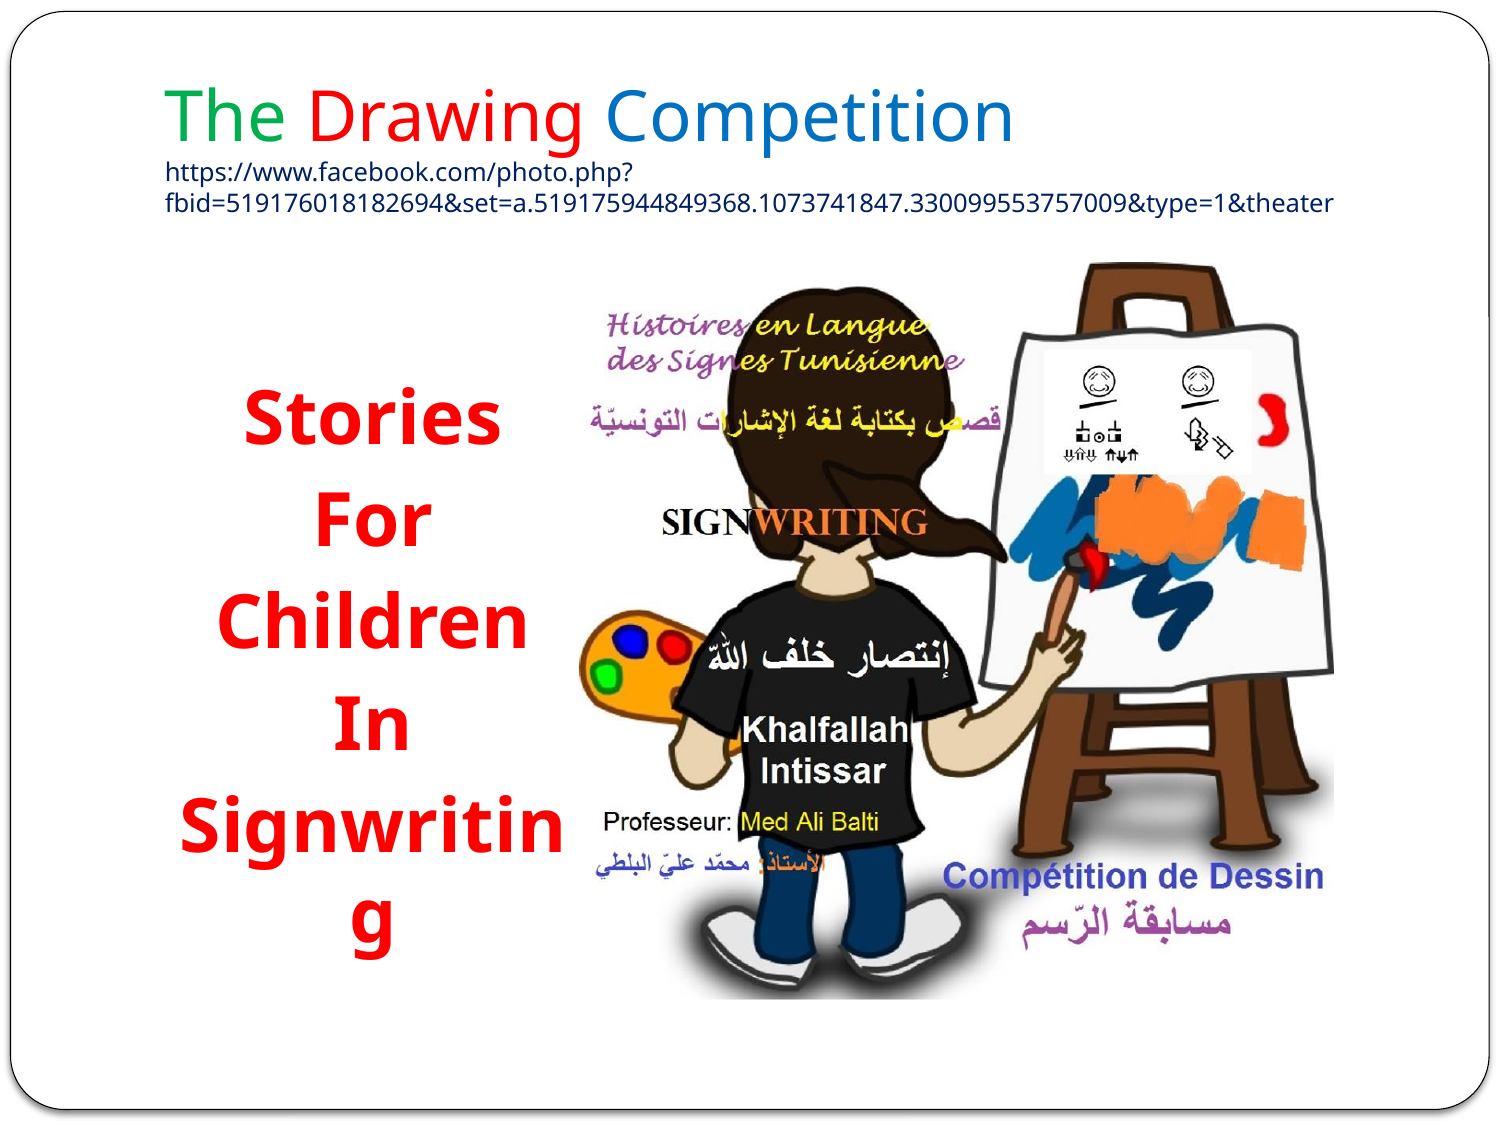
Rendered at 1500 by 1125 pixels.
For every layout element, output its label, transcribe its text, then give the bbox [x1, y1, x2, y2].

title The Drawing Competition https://www.facebook.com/photo.php?fbid=519176018182694&set=a.519175944849368.1073741847.330099553757009&type=1&theater [150, 44, 1425, 233]
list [578, 262, 1334, 1001]
list Stories For Children In Signwriting [150, 361, 573, 1000]
